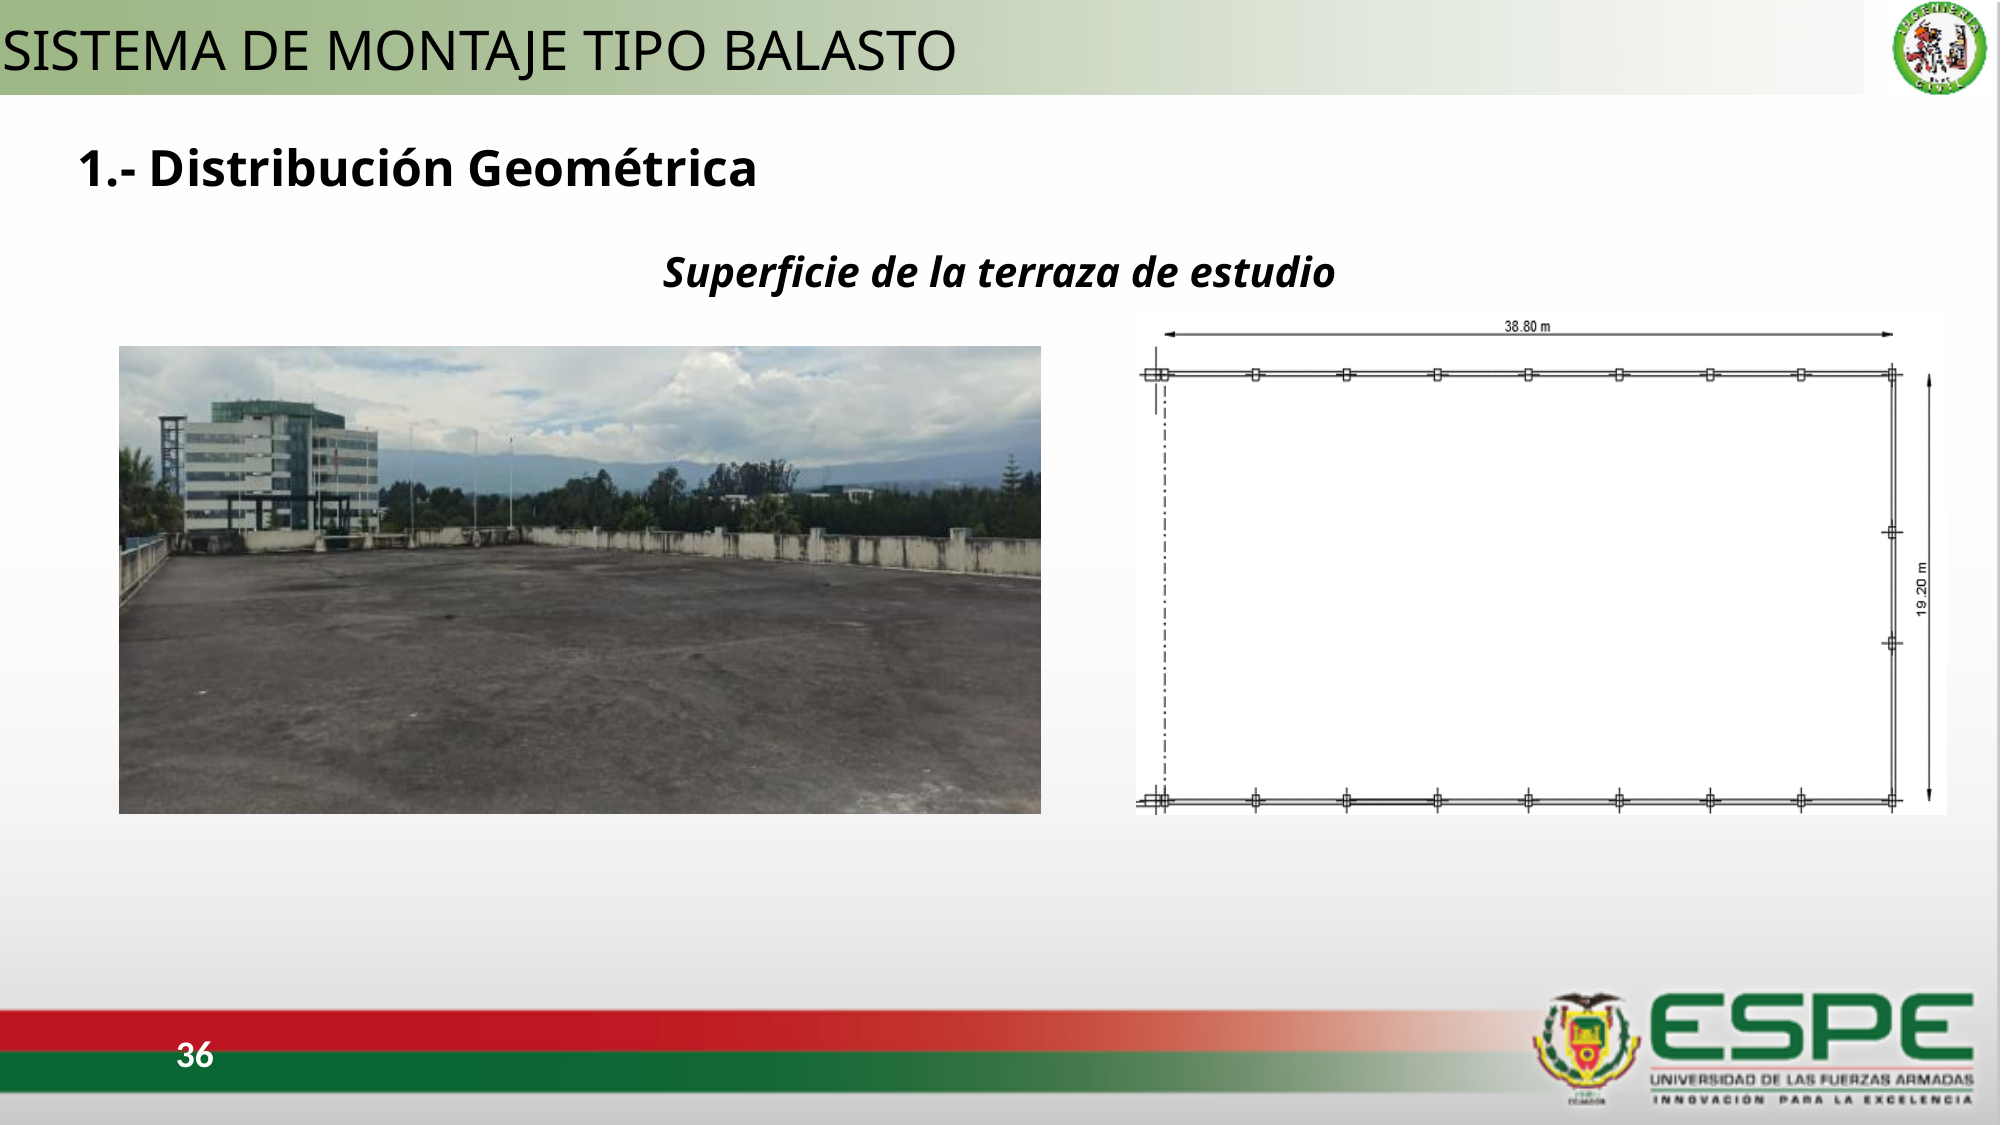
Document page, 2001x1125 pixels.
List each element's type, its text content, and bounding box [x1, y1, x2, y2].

title SISTEMA DE MONTAJE TIPO BALASTO [0, 2, 1048, 105]
picture [0, 0, 2000, 1125]
text_box Superficie de la terraza de estudio [530, 238, 1470, 303]
slide_number 36 [46, 1022, 229, 1083]
text_box 1.- Distribución Geométrica [0, 129, 888, 205]
